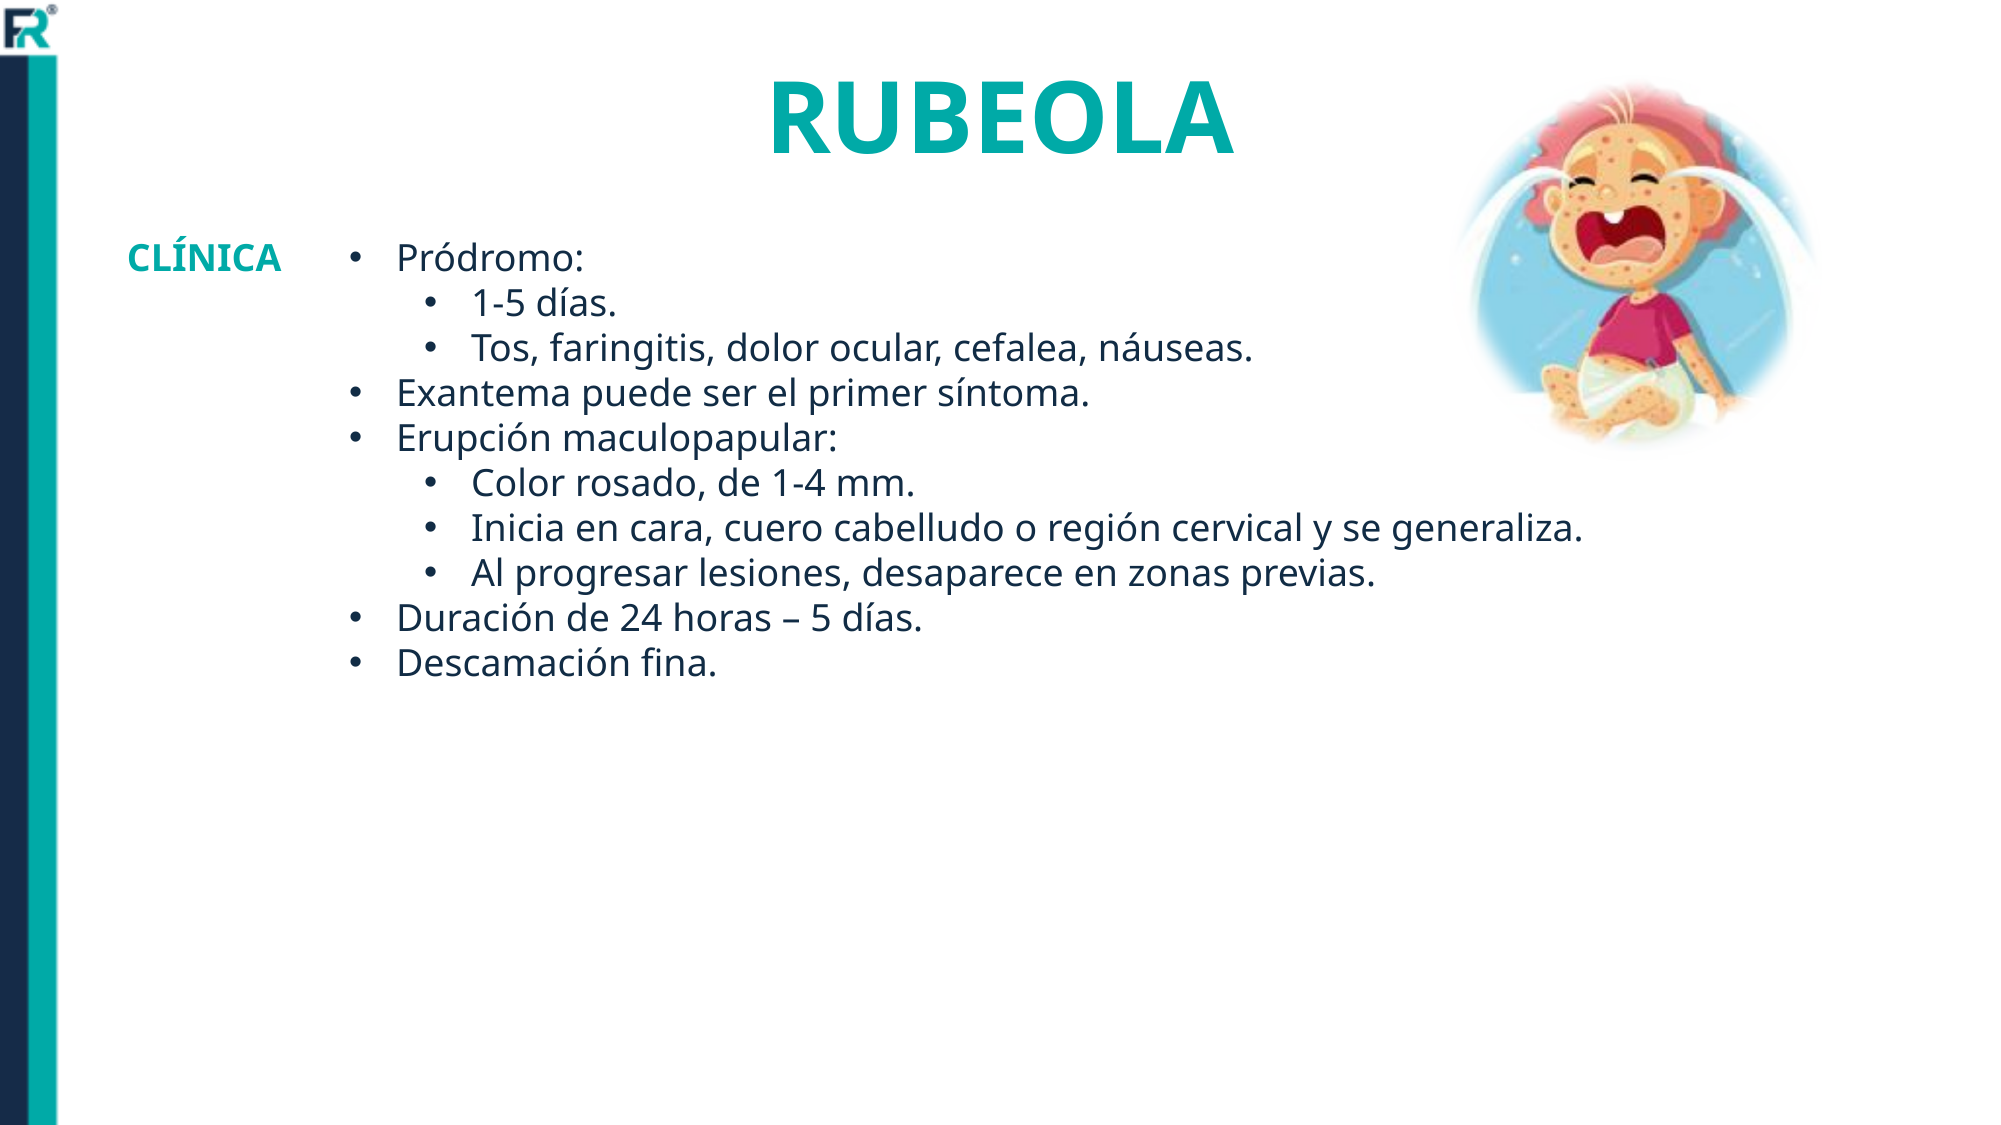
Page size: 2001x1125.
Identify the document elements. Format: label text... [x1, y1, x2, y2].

picture [0, 0, 2001, 1125]
text_box Pródromo: 1-5 días. Tos, faringitis, dolor ocular, cefalea, náuseas. Exantema puede ser el primer síntoma. Erupción maculopapular: Color rosado, de 1-4 mm. Inicia en cara, cuero cabelludo o región cervical y se generaliza. Al progresar lesiones, desaparece en zonas previas. Duración de 24 horas – 5 días. Descamación fina. [334, 226, 1783, 691]
text_box CLÍNICA [112, 226, 309, 286]
text_box RUBEOLA [137, 59, 1863, 278]
